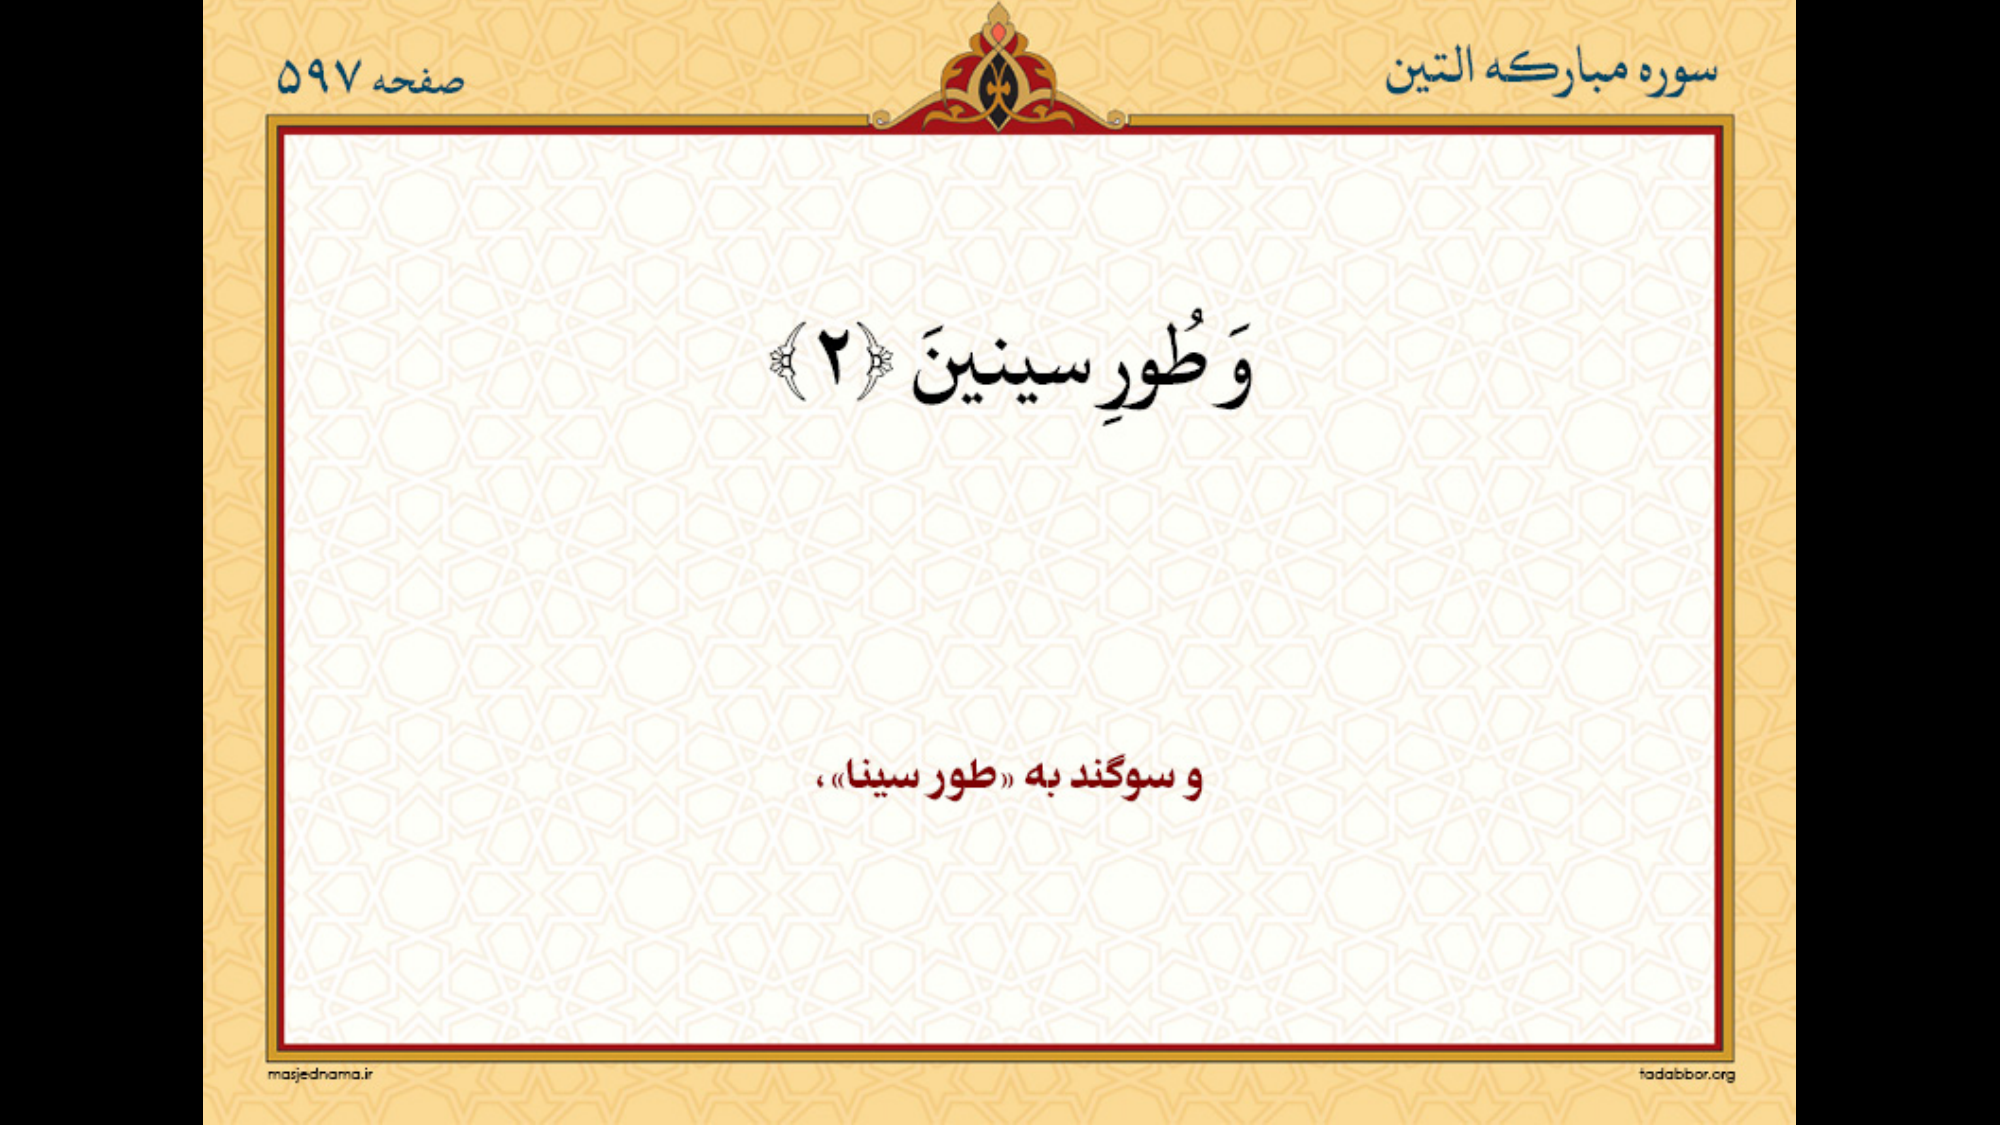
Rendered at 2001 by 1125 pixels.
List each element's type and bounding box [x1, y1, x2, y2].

picture [203, 0, 1796, 1125]
